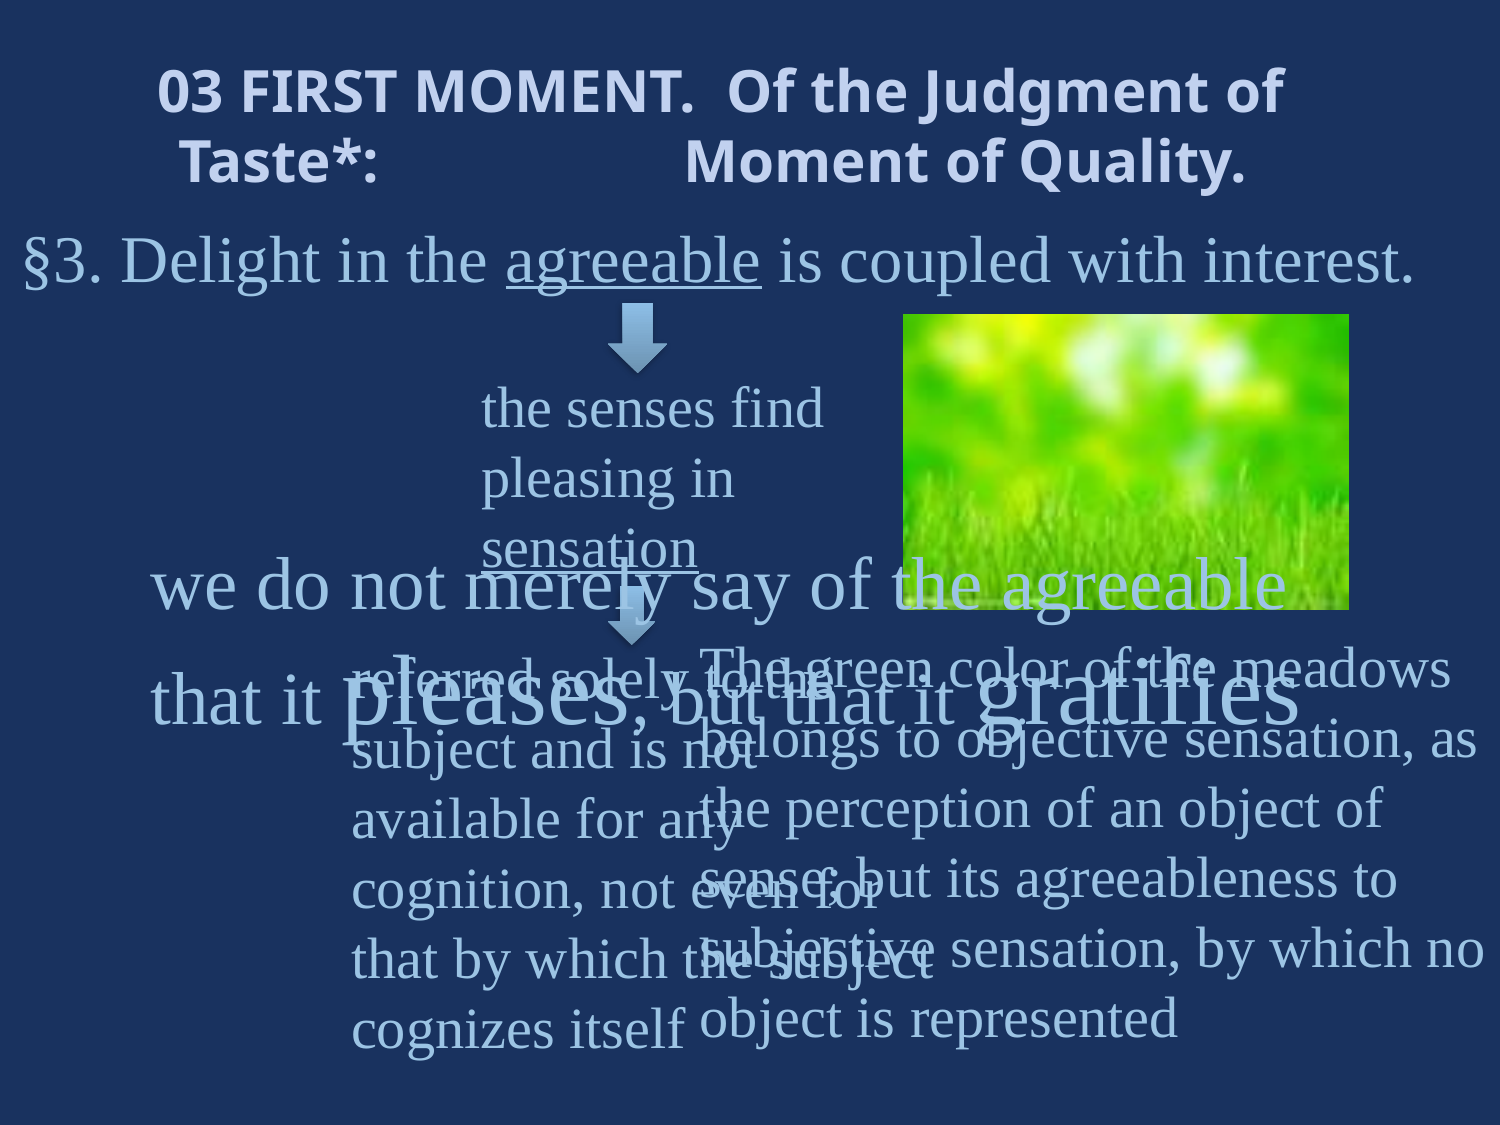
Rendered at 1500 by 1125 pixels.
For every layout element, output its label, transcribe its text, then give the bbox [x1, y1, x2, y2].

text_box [684, 314, 1500, 1062]
text_box 03 FIRST MOMENT. Of the Judgment of Taste*: Moment of Quality. [46, 46, 1395, 202]
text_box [336, 585, 987, 1073]
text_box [466, 302, 881, 584]
text_box we do not merely say of the agreeable that it pleases, but that it gratifies [135, 527, 461, 752]
text_box §3. Delight in the agreeable is coupled with interest. [5, 208, 1477, 303]
